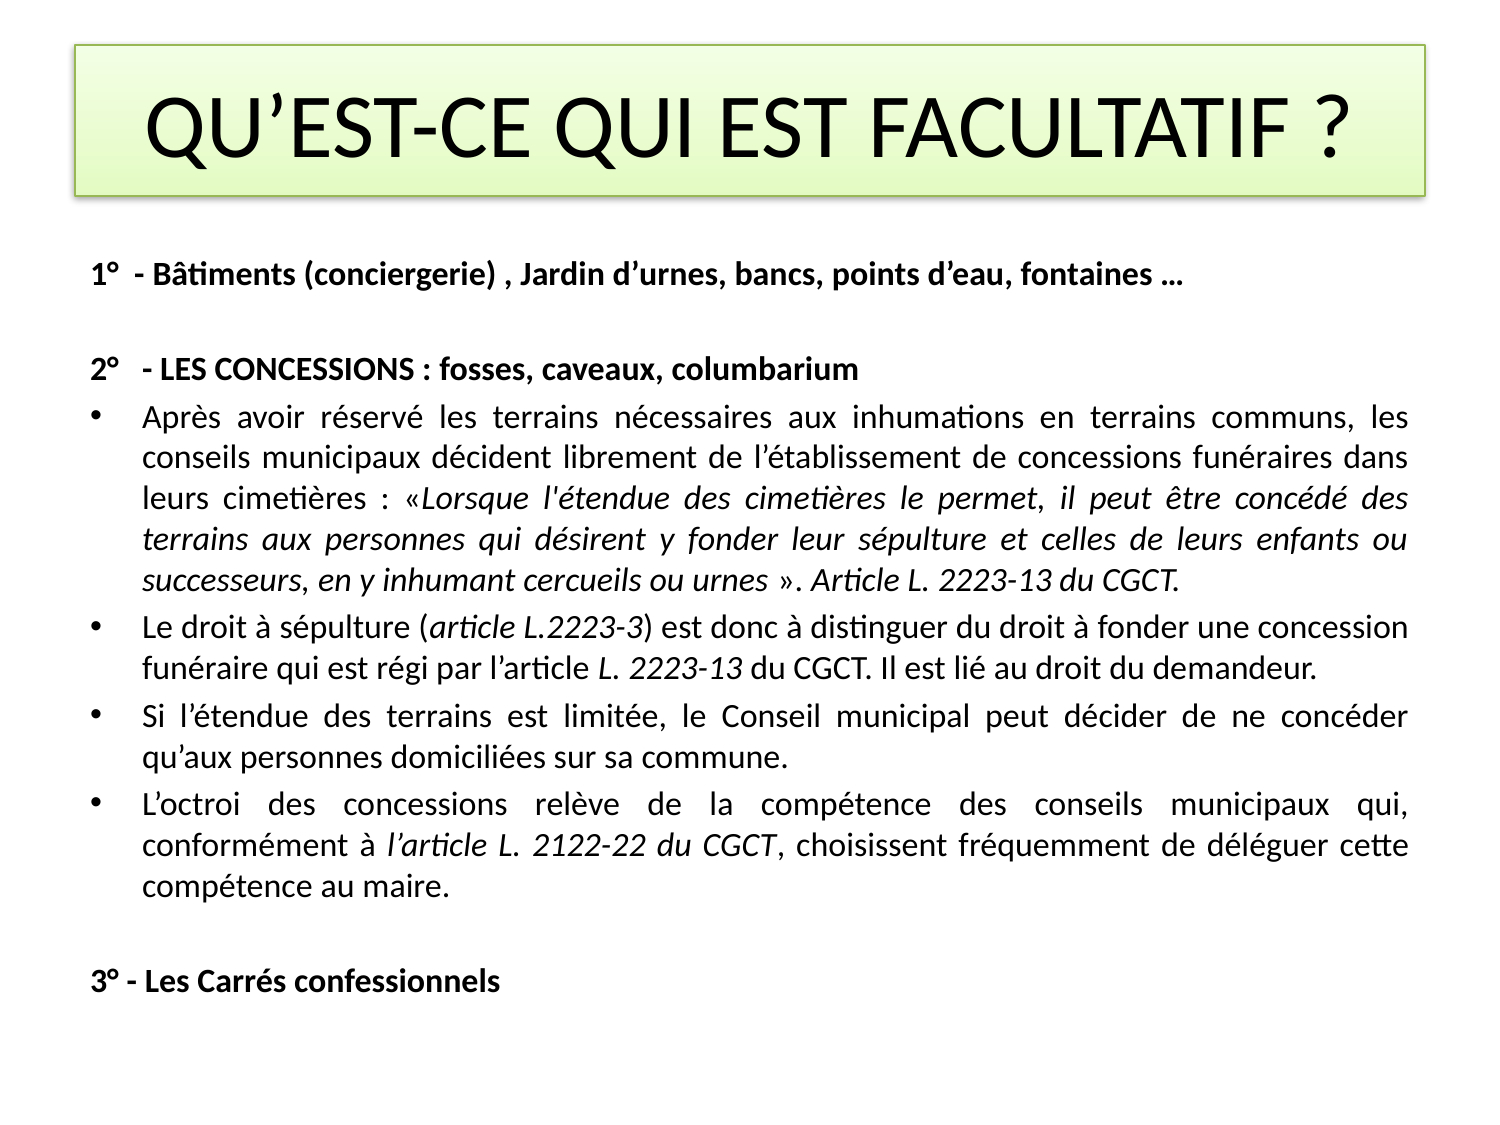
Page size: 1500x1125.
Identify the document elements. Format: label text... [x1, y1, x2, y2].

title QU’EST-CE QUI EST FACULTATIF ? [74, 44, 1426, 197]
list 1° - Bâtiments (conciergerie) , Jardin d’urnes, bancs, points d’eau, fontaines … 2° - LES CONCESSIONS : fosses, caveaux, columbarium Après avoir réservé les terrains nécessaires aux inhumations en terrains communs, les conseils municipaux décident librement de l’établissement de concessions funéraires dans leurs cimetières : «Lorsque l'étendue des cimetières le permet, il peut être concédé des terrains aux personnes qui désirent y fonder leur sépulture et celles de leurs enfants ou successeurs, en y inhumant cercueils ou urnes ». Article L. 2223-13 du CGCT. Le droit à sépulture (article L.2223-3) est donc à distinguer du droit à fonder une concession funéraire qui est régi par l’article L. 2223-13 du CGCT. Il est lié au droit du demandeur. Si l’étendue des terrains est limitée, le Conseil municipal peut décider de ne concéder qu’aux personnes domiciliées sur sa commune. L’octroi des concessions relève de la compétence des conseils municipaux qui, conformément à l’article L. 2122-22 du CGCT, choisissent fréquemment de déléguer cette compétence au maire. 3° - Les Carrés confessionnels [75, 196, 1425, 1059]
